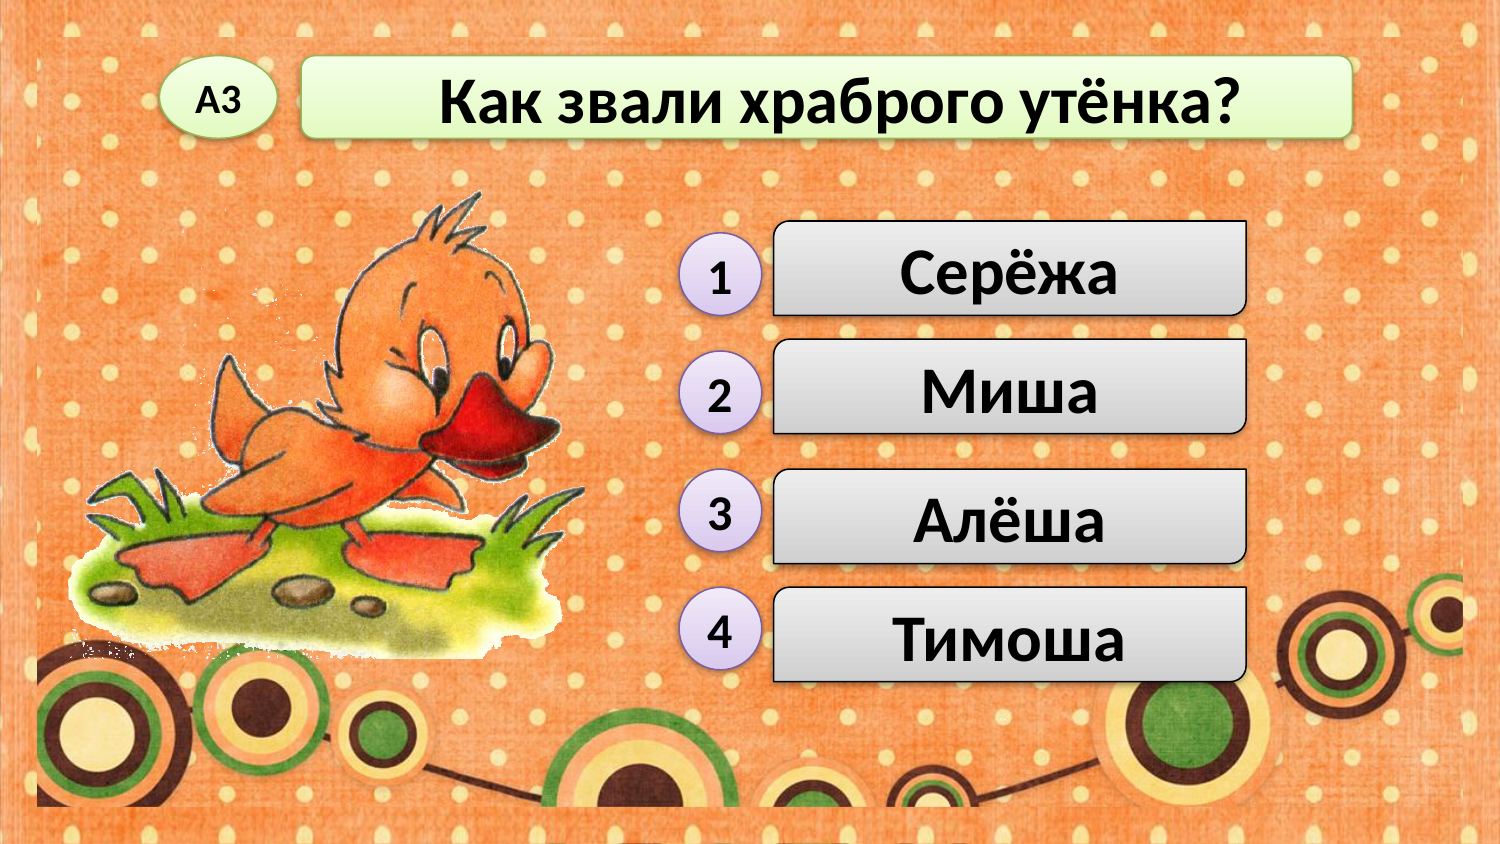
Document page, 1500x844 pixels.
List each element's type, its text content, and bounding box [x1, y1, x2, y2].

text_box Миша [772, 338, 1247, 435]
text_box Тимоша [772, 586, 1247, 683]
text_box Серёжа [772, 220, 1247, 317]
text_box 4 [678, 586, 763, 671]
text_box А3 [158, 54, 279, 140]
picture [0, 0, 1500, 844]
text_box 2 [678, 350, 763, 435]
text_box 1 [678, 232, 763, 317]
text_box Алёша [772, 468, 1247, 565]
text_box 3 [678, 468, 763, 553]
text_box Как звали храброго утёнка? [300, 54, 1354, 140]
